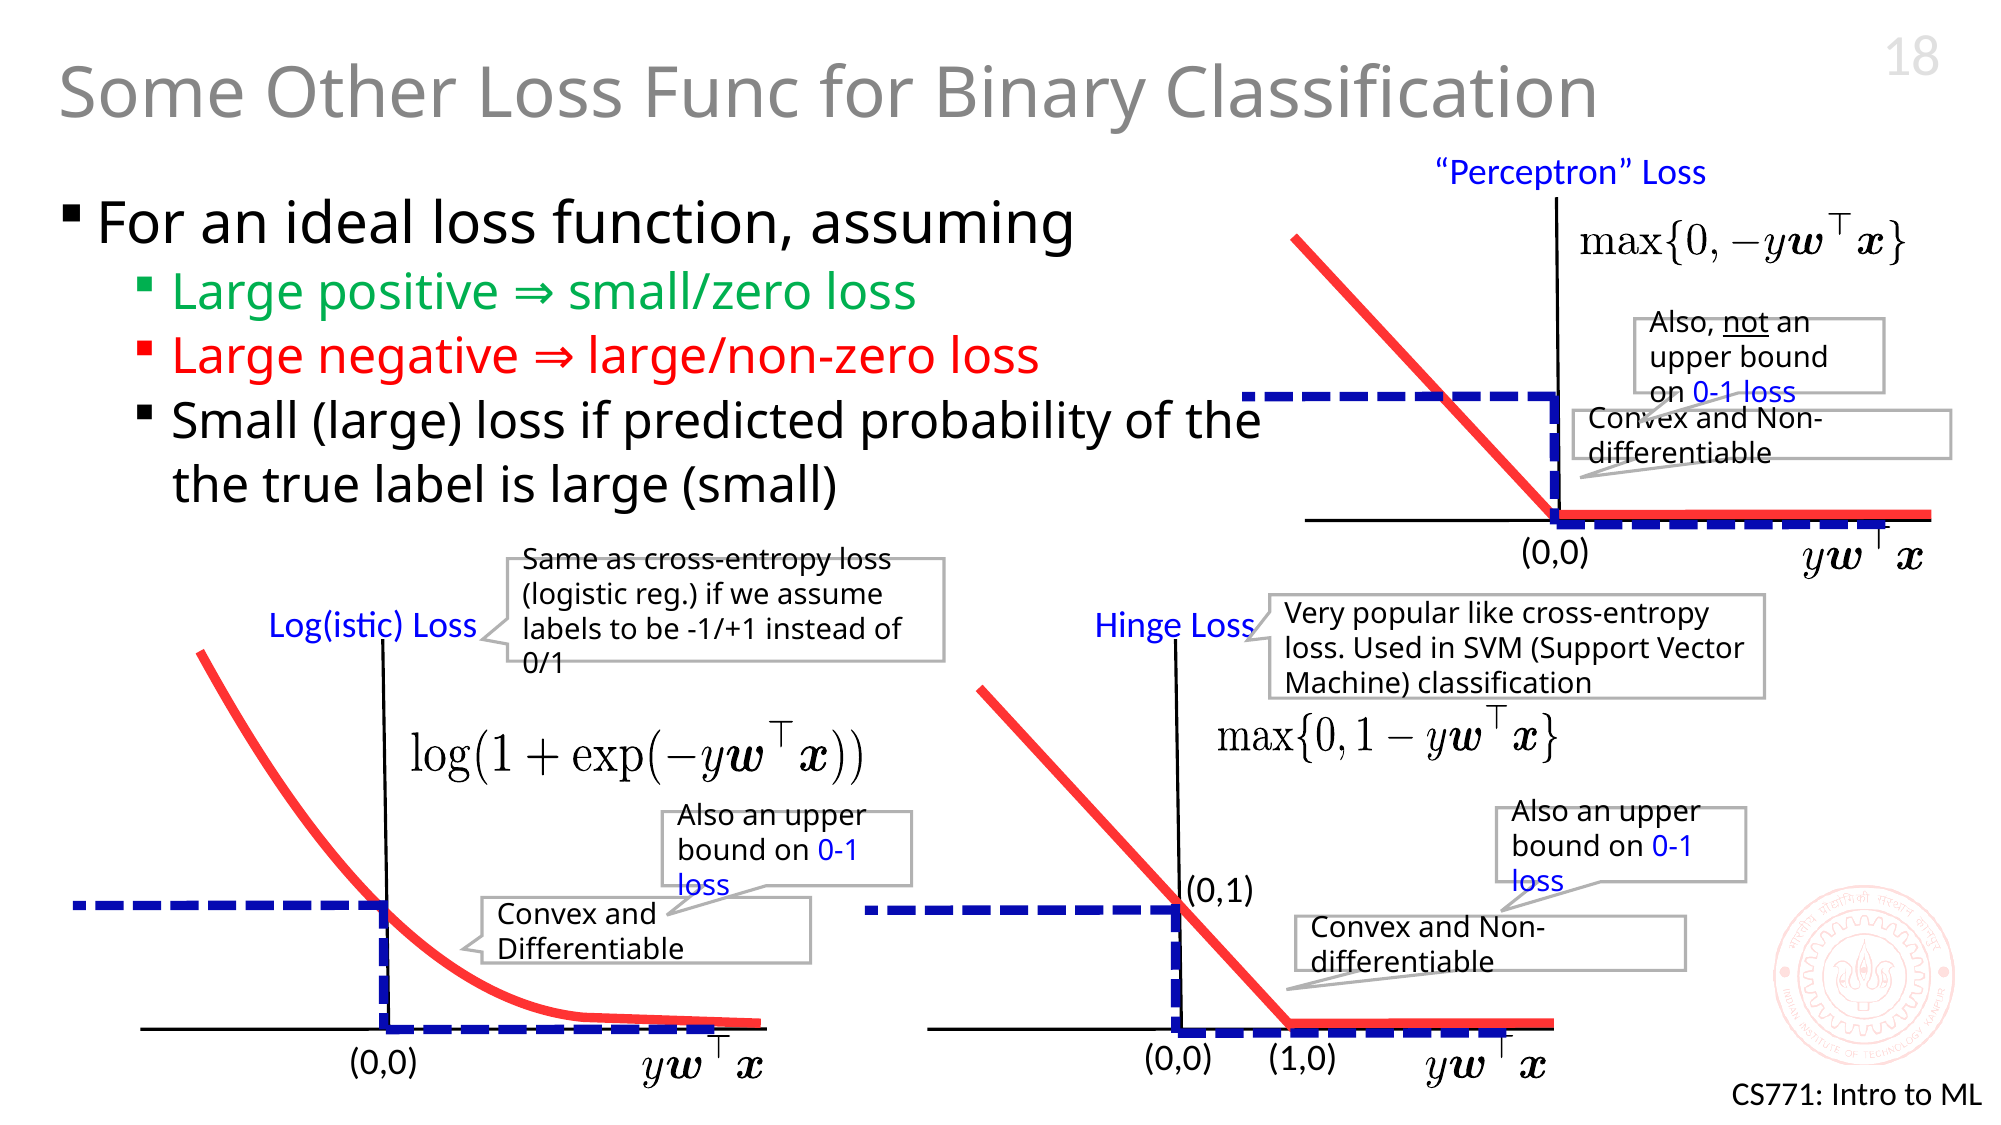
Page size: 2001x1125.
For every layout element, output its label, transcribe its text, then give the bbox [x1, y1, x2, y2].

text_box Same as cross-entropy loss (logistic reg.) if we assume labels to be -1/+1 instead of 0/1 [480, 557, 946, 663]
text_box Also, not an upper bound on 0-1 loss [1633, 317, 1886, 424]
text_box Convex and Non-differentiable [1572, 409, 1952, 479]
text_box Hinge Loss [1080, 592, 1271, 653]
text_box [641, 1035, 765, 1089]
text_box “Perceptron” Loss [1418, 139, 1722, 200]
text_box (0,1) [1170, 854, 1277, 912]
text_box (0,0) [1128, 1023, 1236, 1080]
text_box (1,0) [1253, 1023, 1360, 1080]
text_box Convex and Non-differentiable [1286, 915, 1687, 991]
text_box Very popular like cross-entropy loss. Used in SVM (Support Vector Machine) classification [1245, 593, 1766, 700]
text_box (0,0) [1505, 516, 1613, 574]
text_box (0,0) [333, 1027, 441, 1085]
text_box Also an upper bound on 0-1 loss [1495, 806, 1747, 913]
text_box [1579, 213, 1908, 266]
text_box Also an upper bound on 0-1 loss [661, 810, 913, 917]
text_box Convex and Differentiable [460, 896, 812, 965]
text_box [410, 720, 867, 785]
title Some Other Loss Func for Binary Classification [43, 27, 1970, 163]
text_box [1424, 1035, 1549, 1088]
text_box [1801, 526, 1926, 580]
text_box Log(istic) Loss [254, 592, 493, 653]
slide_number 18 [1857, 22, 1957, 83]
text_box [199, 651, 761, 1024]
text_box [1216, 705, 1560, 763]
